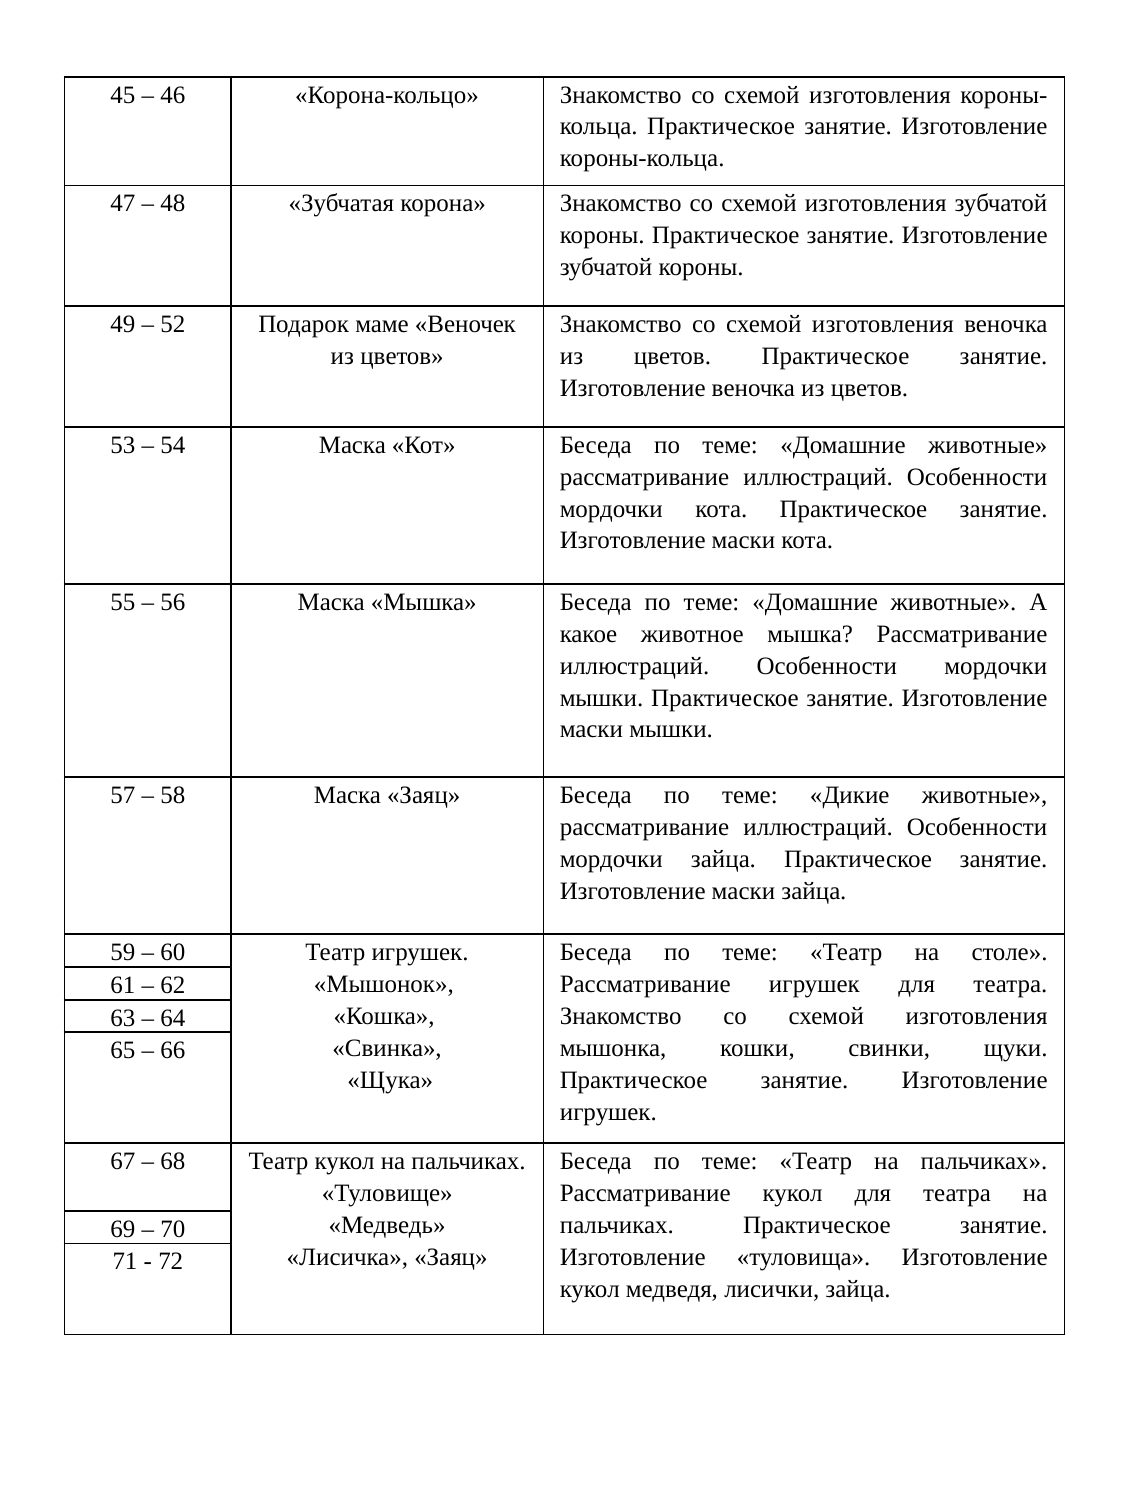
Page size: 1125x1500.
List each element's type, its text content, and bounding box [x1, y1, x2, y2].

table_cell 71 - 72 [65, 1244, 230, 1334]
table_cell 47 – 48 [65, 186, 230, 305]
table_cell Знакомство со схемой изготовления зубчатой короны. Практическое занятие. Изготовление зубчатой короны. [544, 186, 1064, 305]
table_header «Корона-кольцо» [232, 78, 543, 185]
table_cell 49 – 52 [65, 307, 230, 349]
table_cell Театр кукол на пальчиках. «Туловище» «Медведь» «Лисичка», «Заяц» [232, 1144, 543, 1334]
table_cell 67 – 68 [65, 1144, 230, 1210]
table_cell Беседа по теме: «Дикие животные», рассматривание иллюстраций. Особенности мордочки зайца. Практическое занятие. Изготовление маски зайца. [544, 778, 1064, 933]
table_cell 57 – 58 [65, 778, 230, 933]
table_cell 63 – 64 [65, 1001, 230, 1031]
table_cell 53 – 54 [65, 428, 230, 583]
table_cell 61 – 62 [65, 968, 230, 999]
table_cell Маска «Кот» [232, 428, 543, 583]
table_cell Беседа по теме: «Домашние животные». А какое животное мышка? Рассматривание иллюстраций. Особенности мордочки мышки. Практическое занятие. Изготовление маски мышки. [544, 585, 1064, 776]
table_cell Подарок маме «Веночек из цветов» [232, 307, 543, 349]
table_cell Знакомство со схемой изготовления веночка из цветов. Практическое занятие. Изготовление веночка из цветов. [544, 307, 1064, 349]
table_cell 65 – 66 [65, 1033, 230, 1142]
table_cell Беседа по теме: «Домашние животные» рассматривание иллюстраций. Особенности мордочки кота. Практическое занятие. Изготовление маски кота. [544, 428, 1064, 583]
table_cell Маска «Заяц» [232, 778, 543, 933]
table_cell 59 – 60 [65, 935, 230, 966]
table_cell Беседа по теме: «Театр на столе». Рассматривание игрушек для театра. Знакомство со схемой изготовления мышонка, кошки, свинки, щуки. Практическое занятие. Изготовление игрушек. [544, 935, 1064, 1142]
table_cell Маска «Мышка» [232, 585, 543, 776]
table_cell 55 – 56 [65, 585, 230, 776]
table_header Знакомство со схемой изготовления короны-кольца. Практическое занятие. Изготовление короны-кольца. [544, 78, 1064, 185]
table_cell 69 – 70 [65, 1212, 230, 1243]
table_cell «Зубчатая корона» [232, 186, 543, 305]
text_box [62, 349, 1125, 425]
table_cell Театр игрушек. «Мышонок», «Кошка», «Свинка», «Щука» [232, 935, 543, 1142]
table_header 45 – 46 [65, 78, 230, 185]
table_cell Беседа по теме: «Театр на пальчиках». Рассматривание кукол для театра на пальчиках. Практическое занятие. Изготовление «туловища». Изготовление кукол медведя, лисички, зайца. [544, 1144, 1064, 1334]
